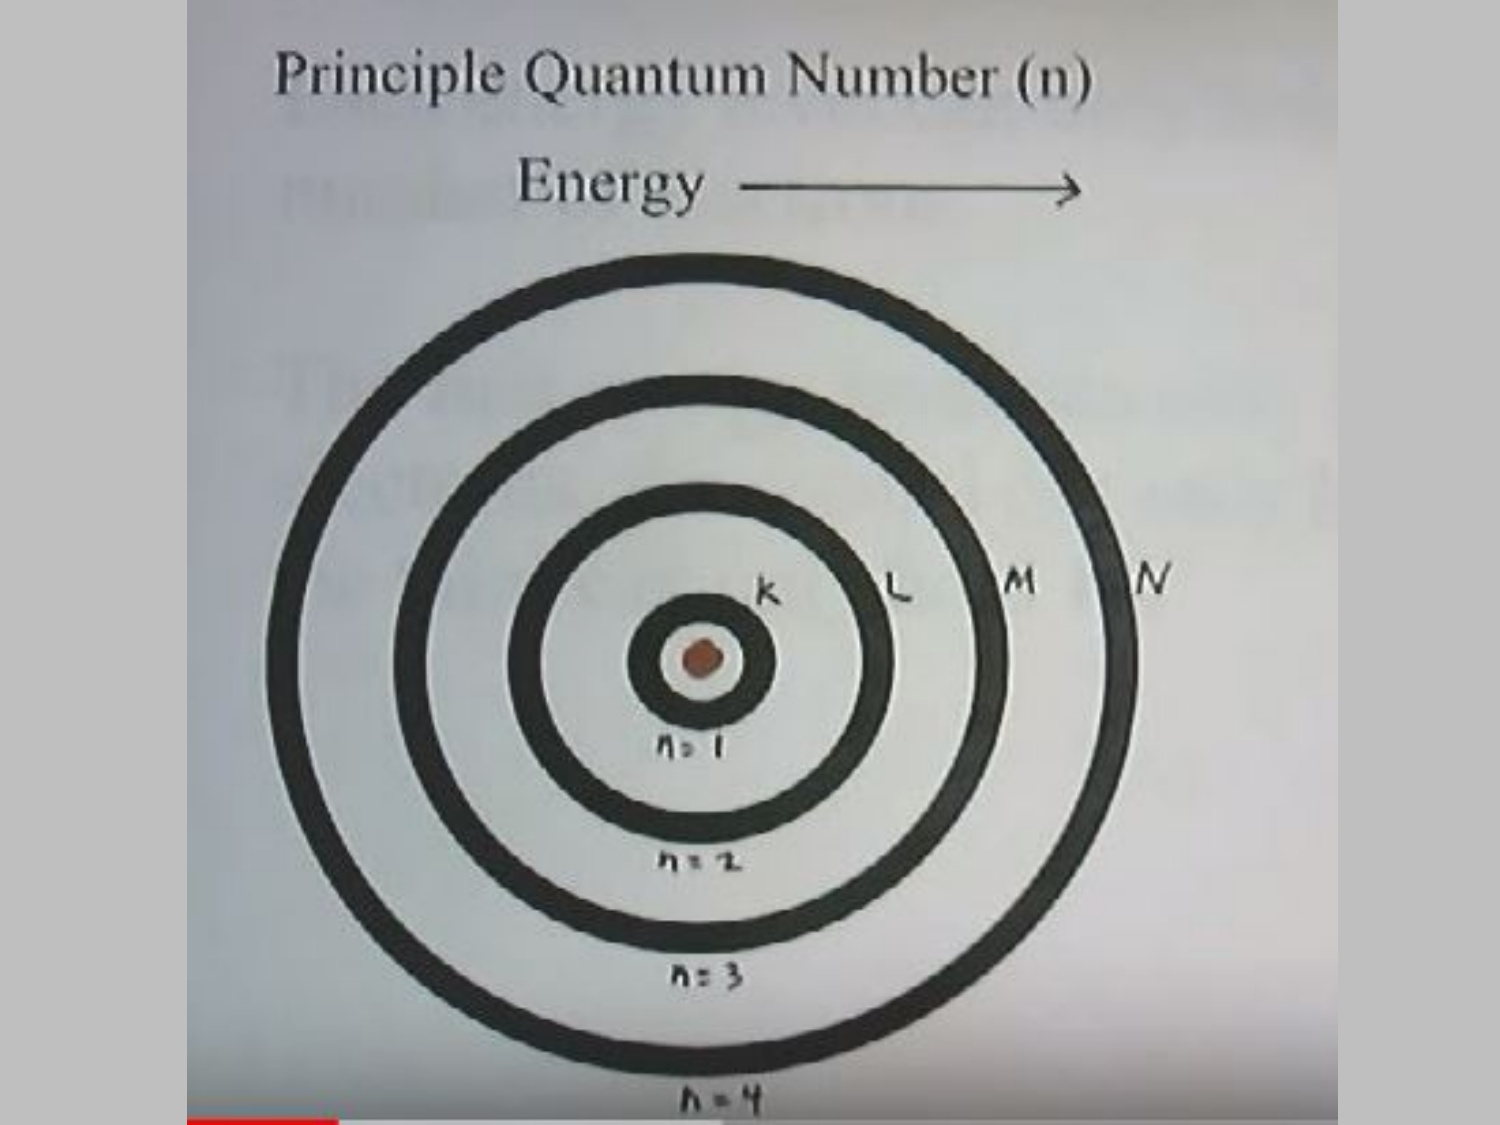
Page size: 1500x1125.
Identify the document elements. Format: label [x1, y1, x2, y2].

picture [187, 0, 1338, 1125]
